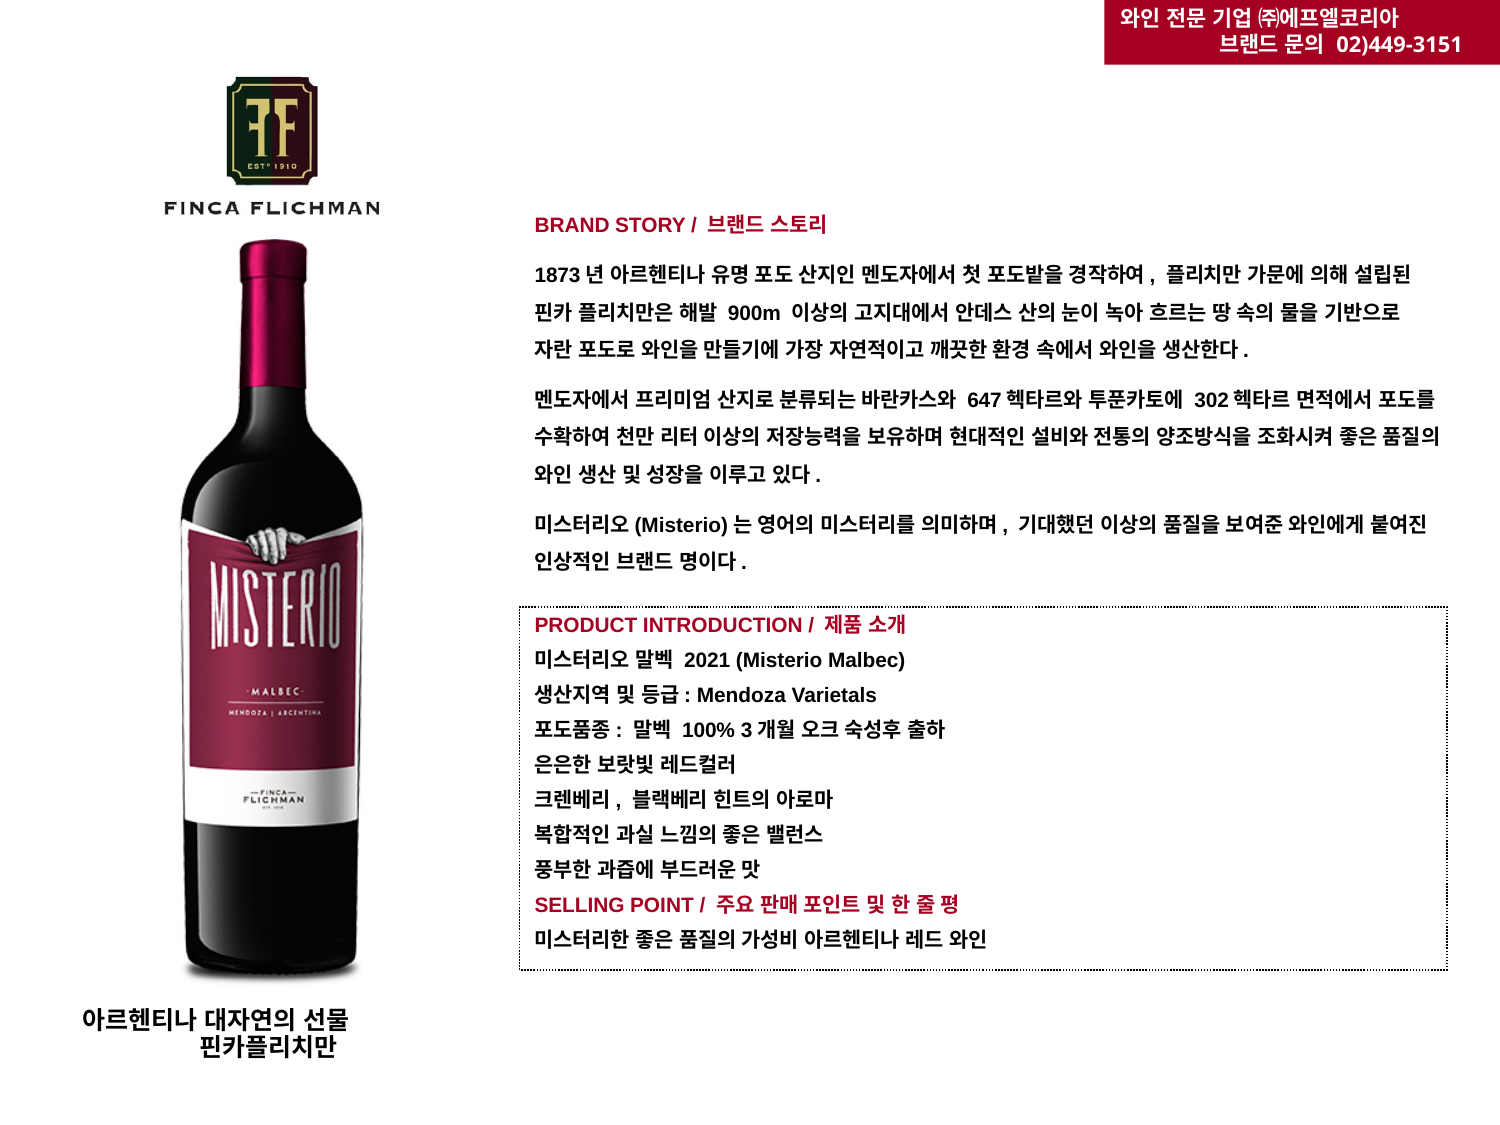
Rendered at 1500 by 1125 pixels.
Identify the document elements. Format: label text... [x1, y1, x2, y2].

picture [144, 53, 400, 233]
text_box 아르헨티나 대자연의 선물 핀카플리치만 [50, 987, 488, 1082]
text_box BRAND STORY / 브랜드 스토리 1873년 아르헨티나 유명 포도 산지인 멘도자에서 첫 포도밭을 경작하여, 플리치만 가문에 의해 설립된 핀카 플리치만은 해발 900m 이상의 고지대에서 안데스 산의 눈이 녹아 흐르는 땅 속의 물을 기반으로 자란 포도로 와인을 만들기에 가장 자연적이고 깨끗한 환경 속에서 와인을 생산한다. 멘도자에서 프리미엄 산지로 분류되는 바란카스와 647헥타르와 투푼카토에 302헥타르 면적에서 포도를 수확하여 천만 리터 이상의 저장능력을 보유하며 현대적인 설비와 전통의 양조방식을 조화시켜 좋은 품질의 와인 생산 및 성장을 이루고 있다. 미스터리오(Misterio)는 영어의 미스터리를 의미하며, 기대했던 이상의 품질을 보여준 와인에게 붙여진 인상적인 브랜드 명이다. [519, 191, 1455, 577]
text_box PRODUCT INTRODUCTION / 제품 소개 미스터리오 말벡 2021 (Misterio Malbec) 생산지역 및 등급: Mendoza Varietals 포도품종: 말벡 100% 3개월 오크 숙성후 출하 은은한 보랏빛 레드컬러 크렌베리, 블랙베리 힌트의 아로마 복합적인 과실 느낌의 좋은 밸런스 풍부한 과즙에 부드러운 맛 SELLING POINT / 주요 판매 포인트 및 한 줄 평 미스터리한 좋은 품질의 가성비 아르헨티나 레드 와인 [519, 607, 1447, 970]
text_box 와인 전문 기업 ㈜에프엘코리아 브랜드 문의 02)449-3151 [1104, 0, 1500, 65]
picture [176, 239, 369, 988]
